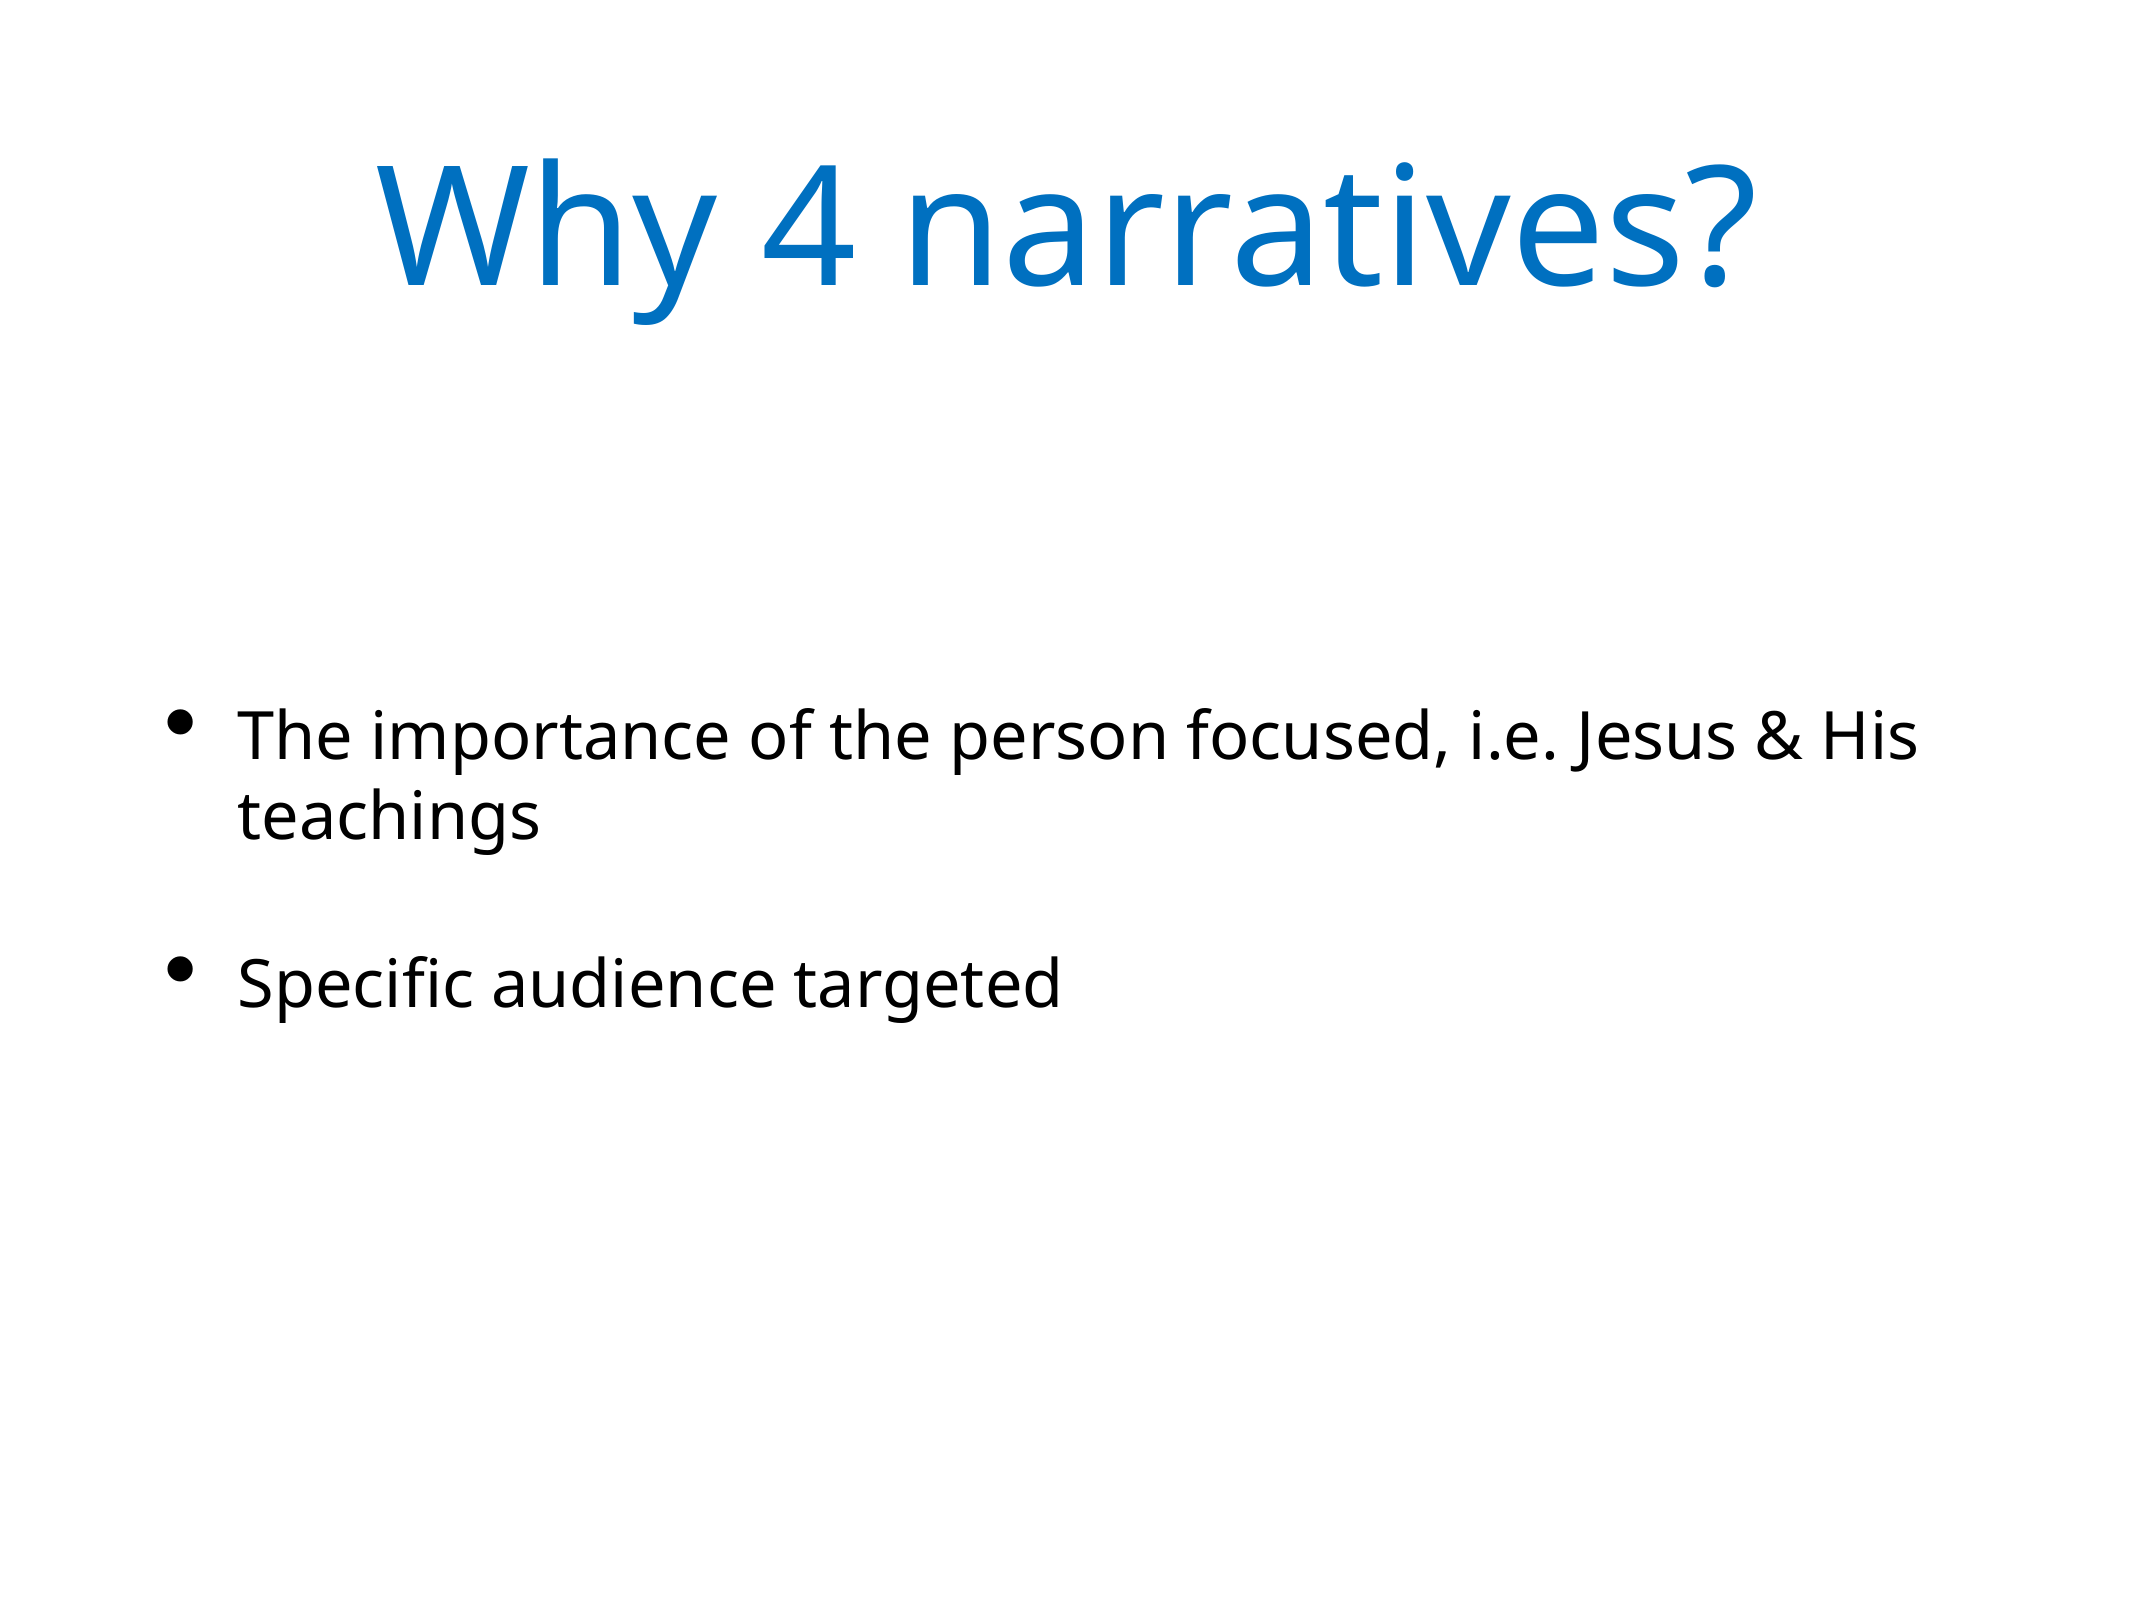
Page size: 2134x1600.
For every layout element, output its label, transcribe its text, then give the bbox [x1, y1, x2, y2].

list The importance of the person focused, i.e. Jesus & His teachings Specific audience targeted [155, 424, 1978, 1457]
title Why 4 narratives? [155, 41, 1978, 397]
